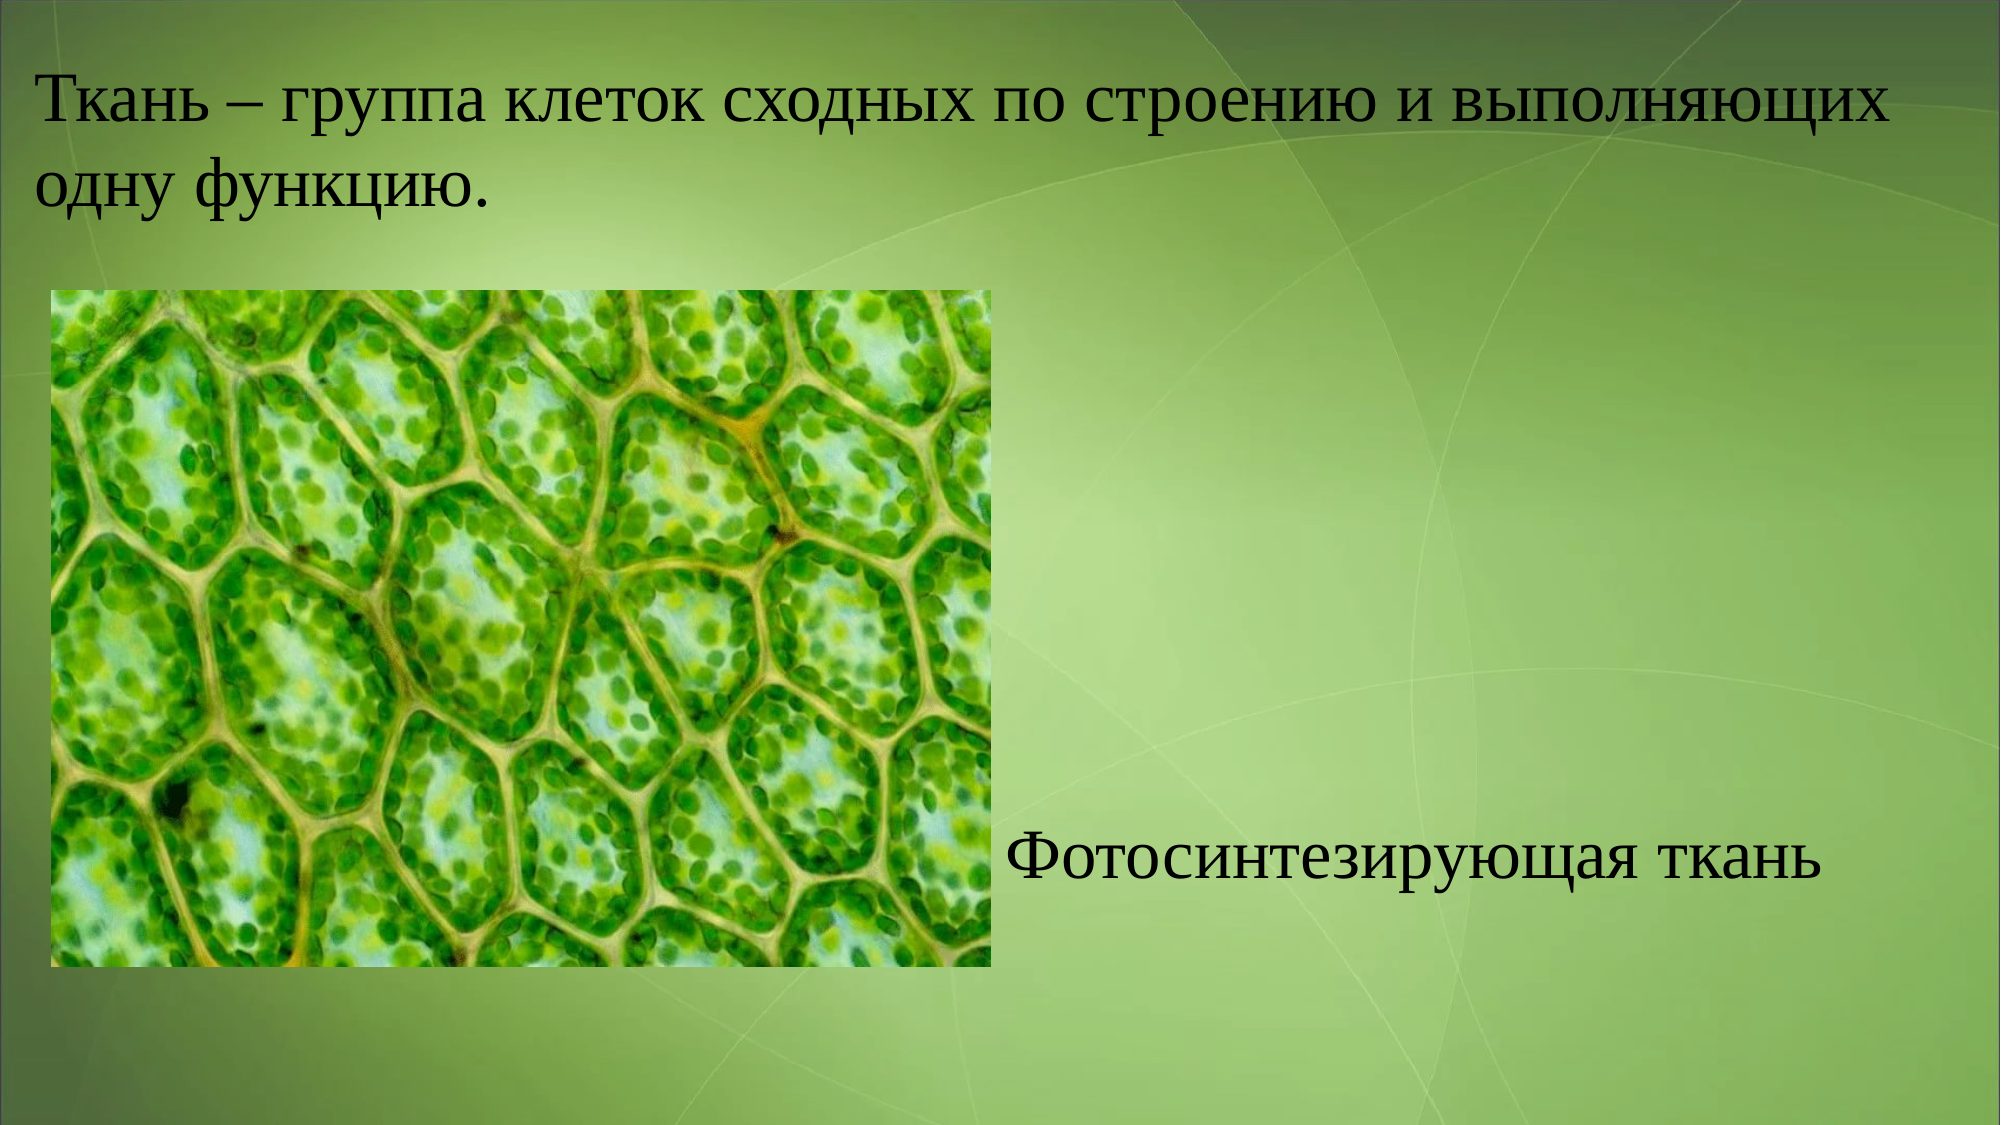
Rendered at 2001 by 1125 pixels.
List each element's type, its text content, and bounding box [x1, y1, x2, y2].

picture [51, 290, 991, 967]
text_box Ткань – группа клеток сходных по строению и выполняющих одну функцию. [19, 43, 1981, 229]
text_box Фотосинтезирующая ткань [991, 800, 1998, 901]
